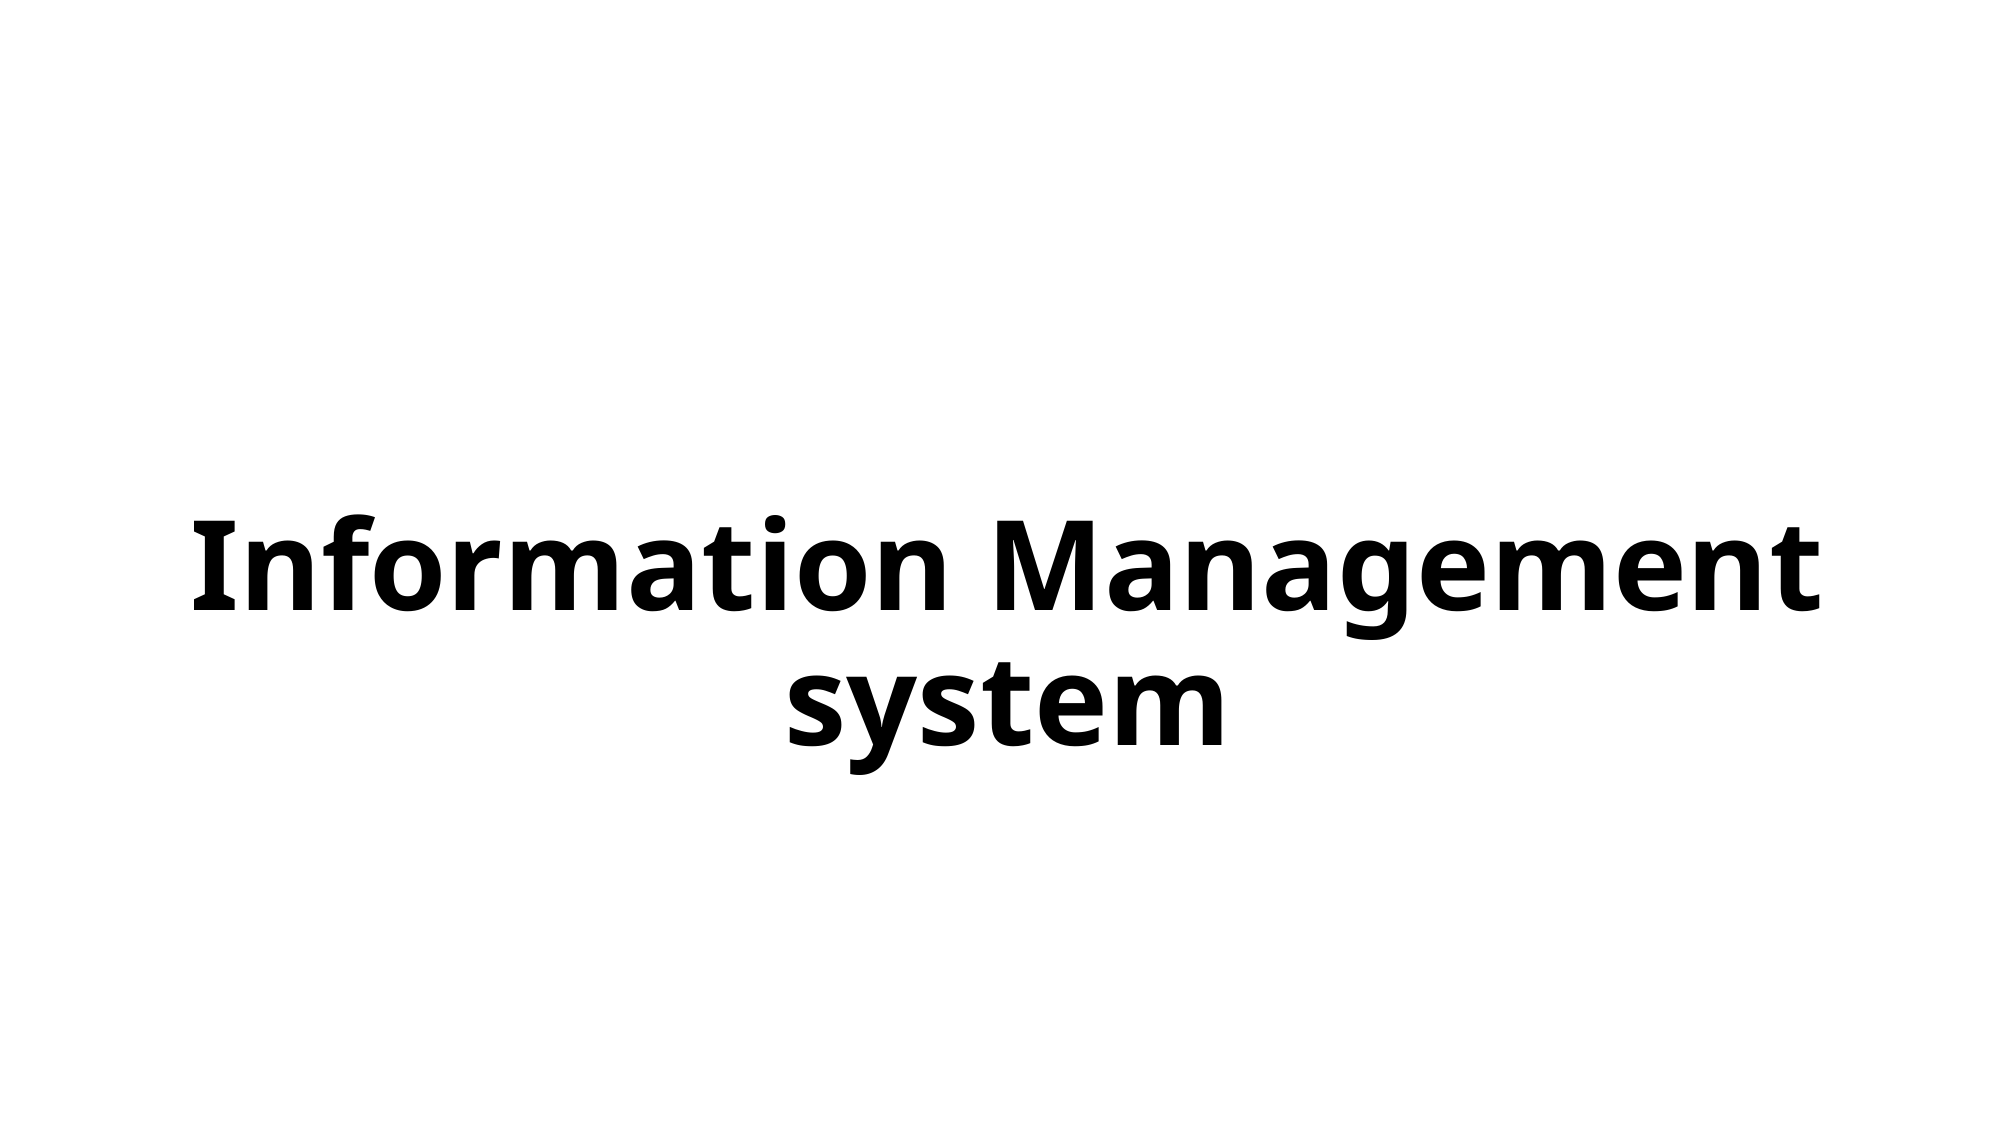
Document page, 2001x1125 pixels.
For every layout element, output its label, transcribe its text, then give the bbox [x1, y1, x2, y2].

title Information Management system [128, 388, 1888, 781]
